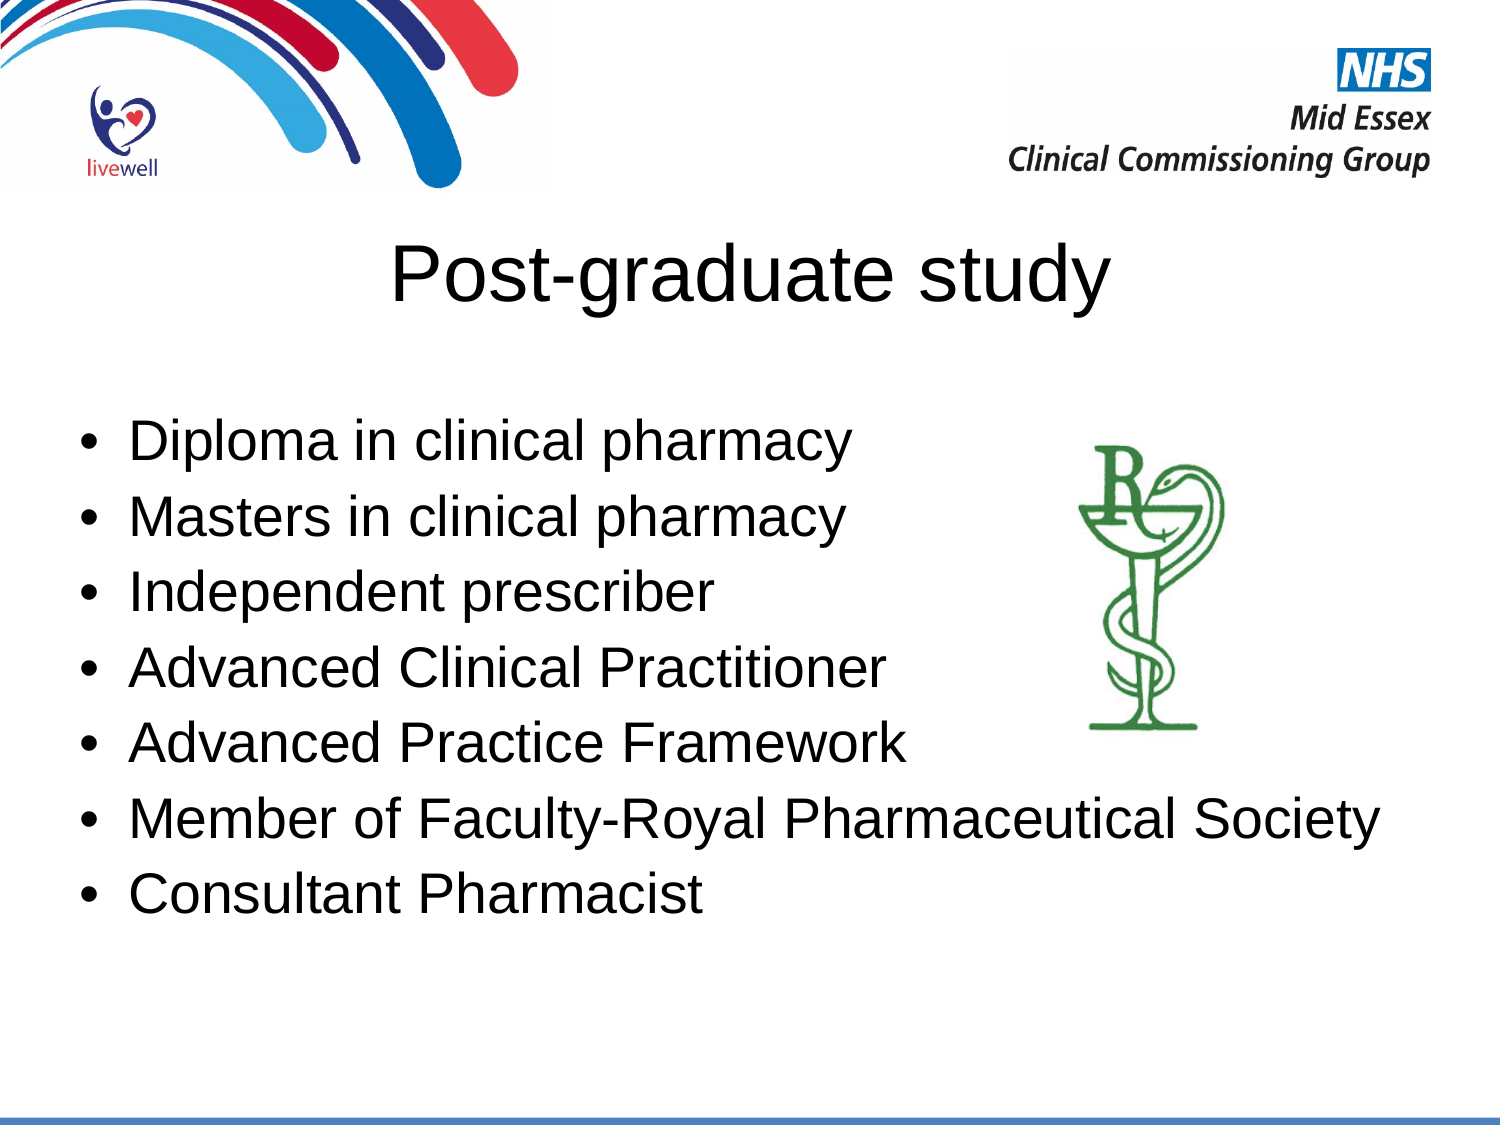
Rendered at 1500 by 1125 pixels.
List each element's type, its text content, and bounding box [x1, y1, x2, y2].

picture [985, 376, 1310, 749]
picture [0, 0, 550, 195]
picture [1009, 48, 1432, 178]
text_box Diploma in clinical pharmacy Masters in clinical pharmacy Independent prescriber Advanced Clinical Practitioner Advanced Practice Framework Member of Faculty-Royal Pharmaceutical Society Consultant Pharmacist [64, 326, 1415, 941]
text_box Post-graduate study [76, 219, 1427, 408]
